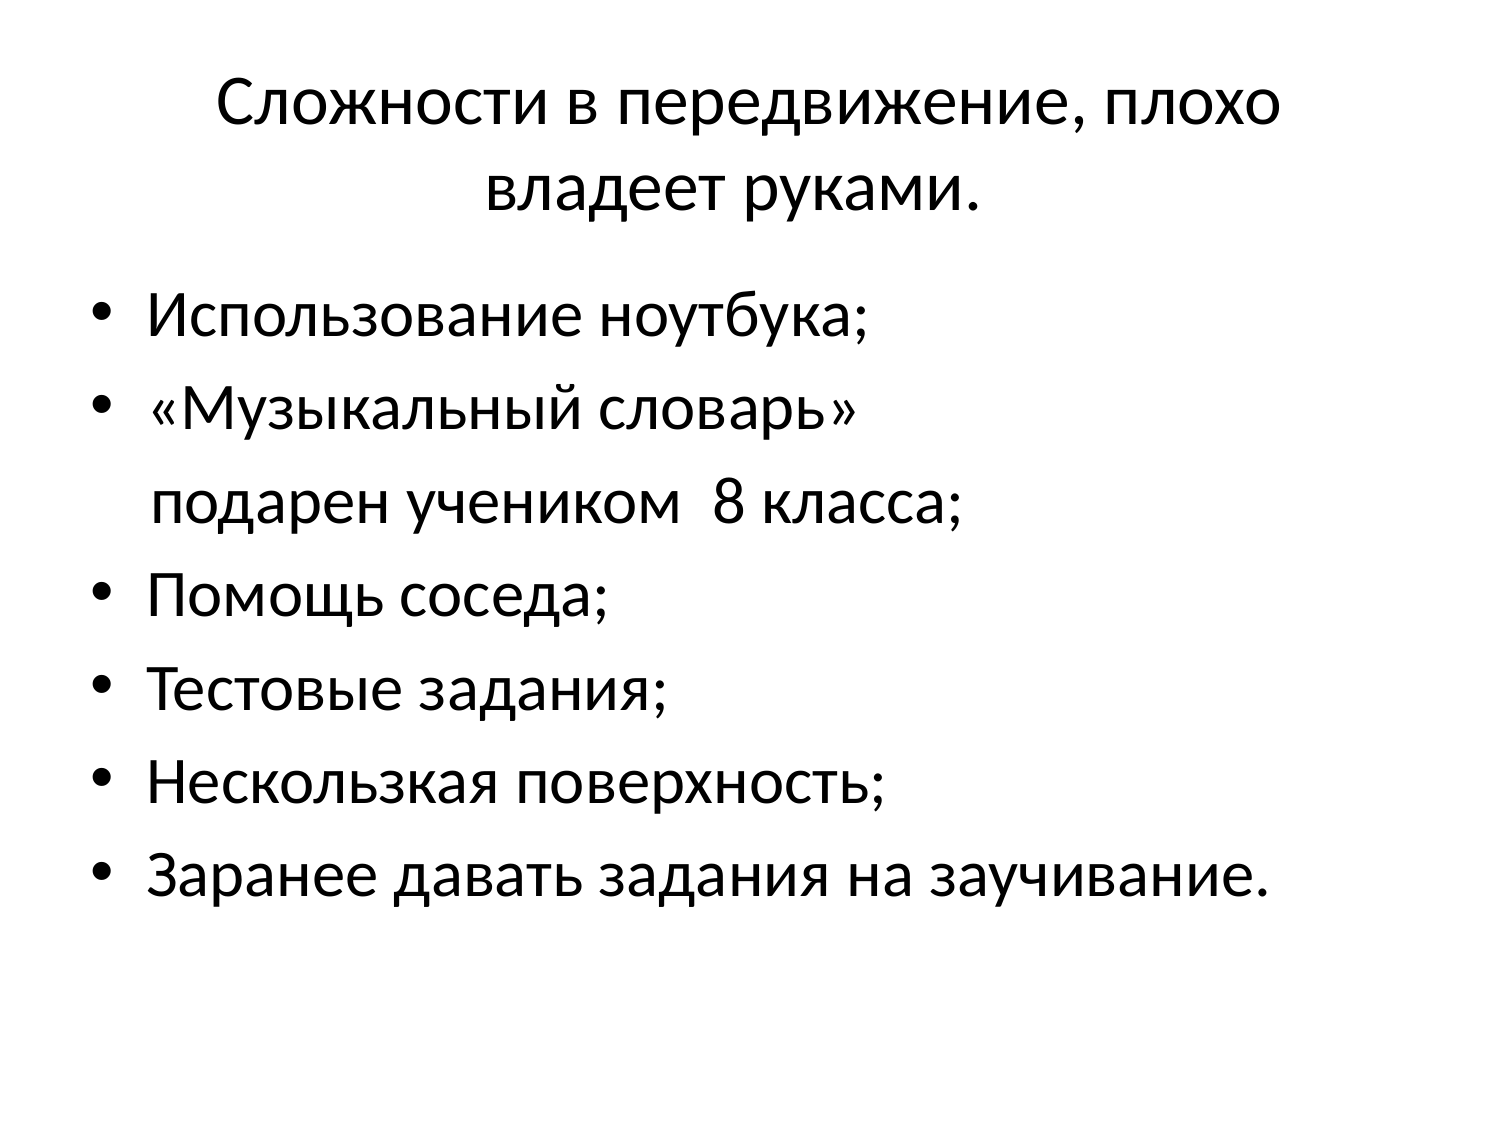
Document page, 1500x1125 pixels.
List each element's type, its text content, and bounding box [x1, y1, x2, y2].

list Использование ноутбука; «Музыкальный словарь» подарен учеником 8 класса; Помощь соседа; Тестовые задания; Нескользкая поверхность; Заранее давать задания на заучивание. [75, 262, 1425, 1005]
title Сложности в передвижение, плохо владеет руками. [75, 45, 1425, 233]
